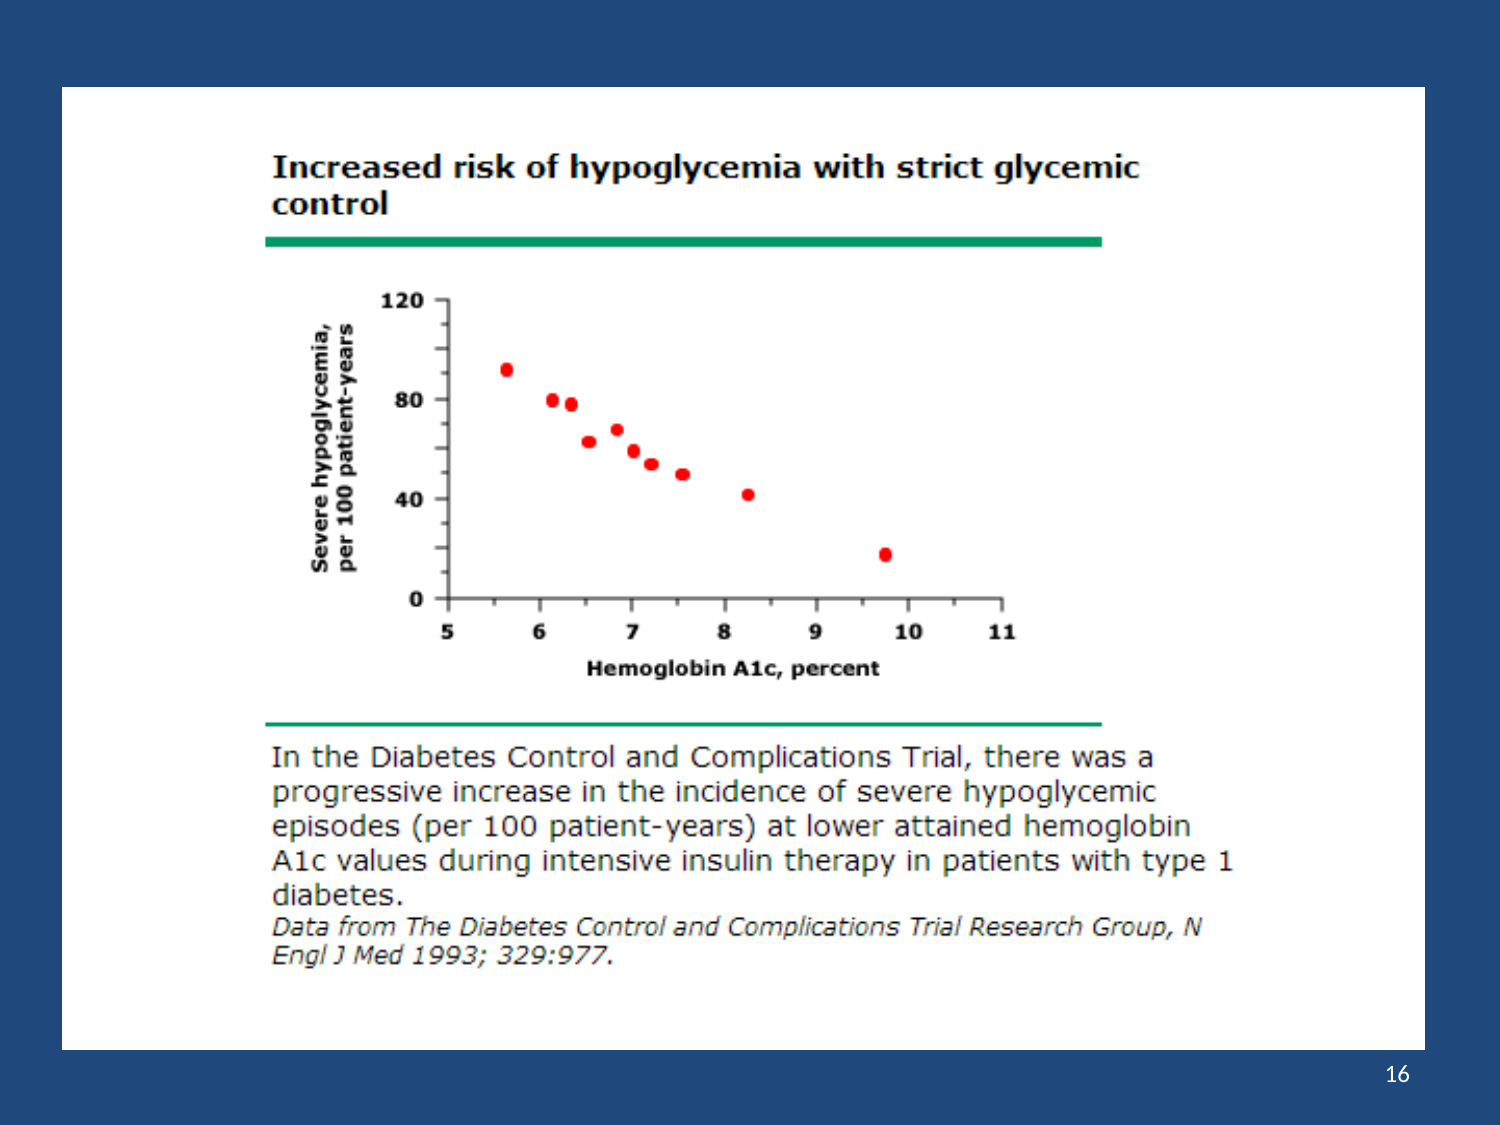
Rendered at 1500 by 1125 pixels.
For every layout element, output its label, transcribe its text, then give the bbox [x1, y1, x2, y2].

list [62, 87, 1426, 1051]
slide_number 16 [1074, 1057, 1425, 1103]
